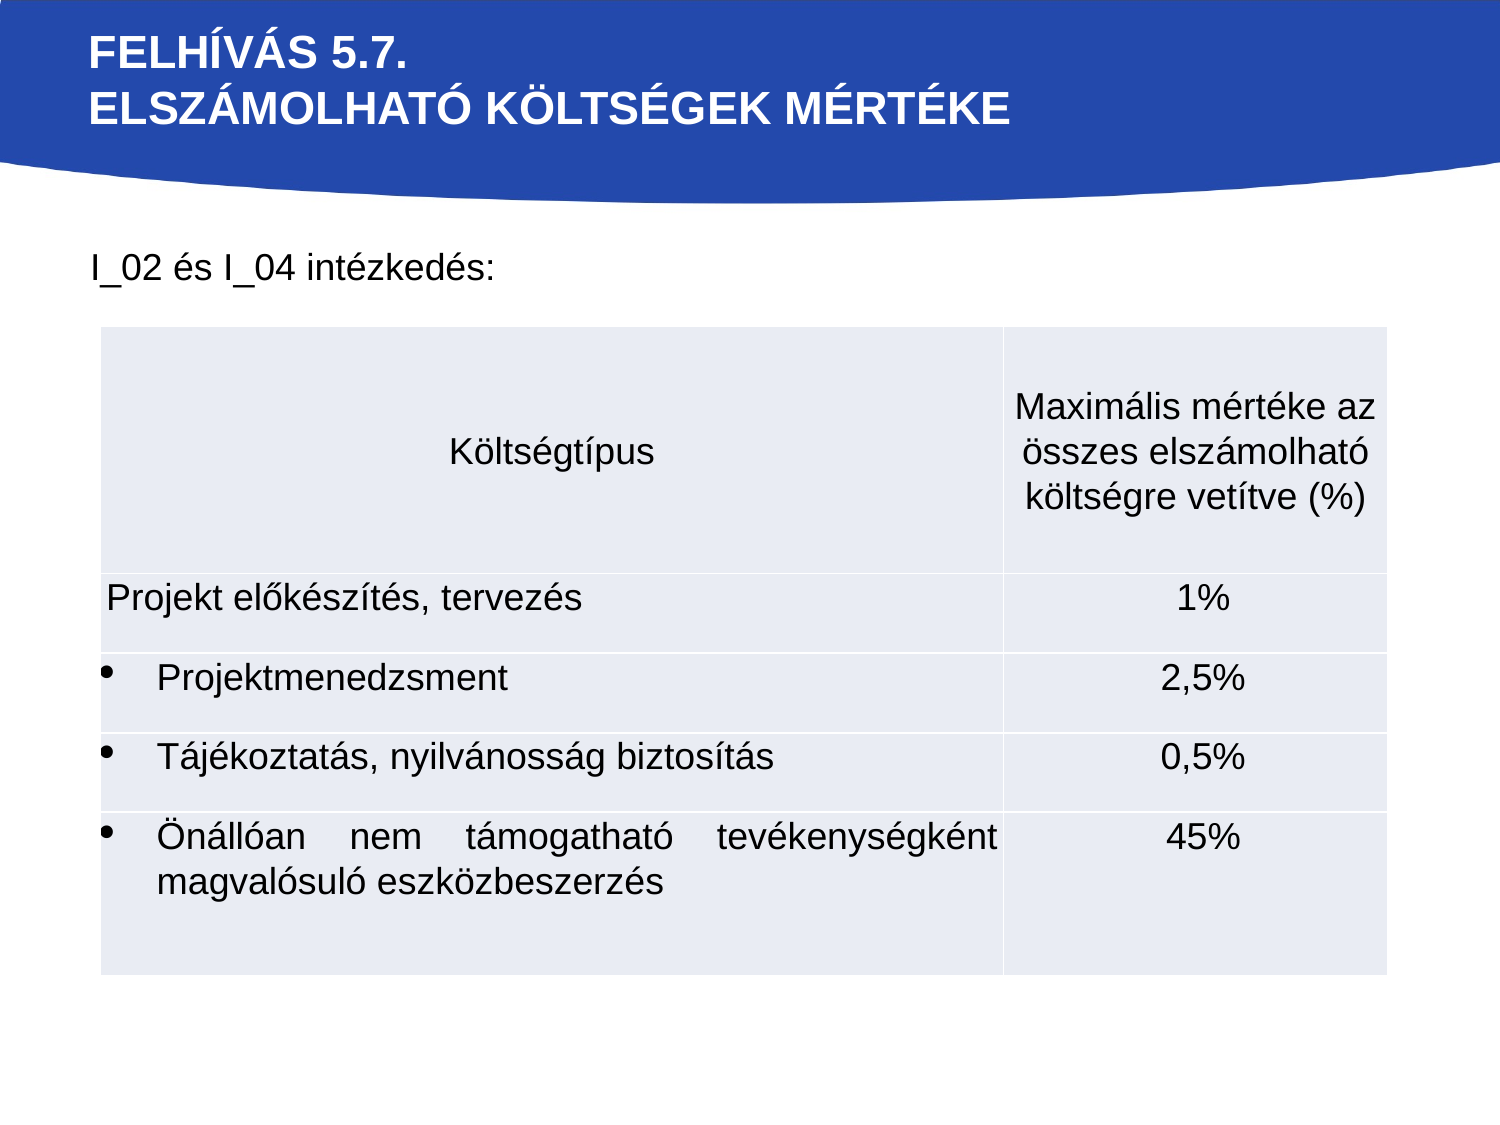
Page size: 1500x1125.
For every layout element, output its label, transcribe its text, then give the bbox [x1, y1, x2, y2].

title Felhívás 5.7. Elszámolható költségek mértéke [73, 7, 1081, 149]
table_cell Projekt előkészítés, tervezés [101, 574, 1003, 652]
table_cell Tájékoztatás, nyilvánosság biztosítás [101, 734, 1003, 811]
picture [0, 0, 1500, 1125]
table_cell 45% [1004, 813, 1387, 975]
table_header Maximális mértéke az összes elszámolható költségre vetítve (%) [1004, 327, 1387, 573]
list I_02 és I_04 intézkedés: [75, 235, 1436, 1005]
table_cell 0,5% [1004, 734, 1387, 811]
table_cell 1% [1004, 574, 1387, 652]
table_cell Projektmenedzsment [101, 654, 1003, 732]
table_header Költségtípus [101, 327, 1003, 573]
table_cell Önállóan nem támogatható tevékenységként magvalósuló eszközbeszerzés [101, 813, 1003, 975]
table_cell 2,5% [1004, 654, 1387, 732]
